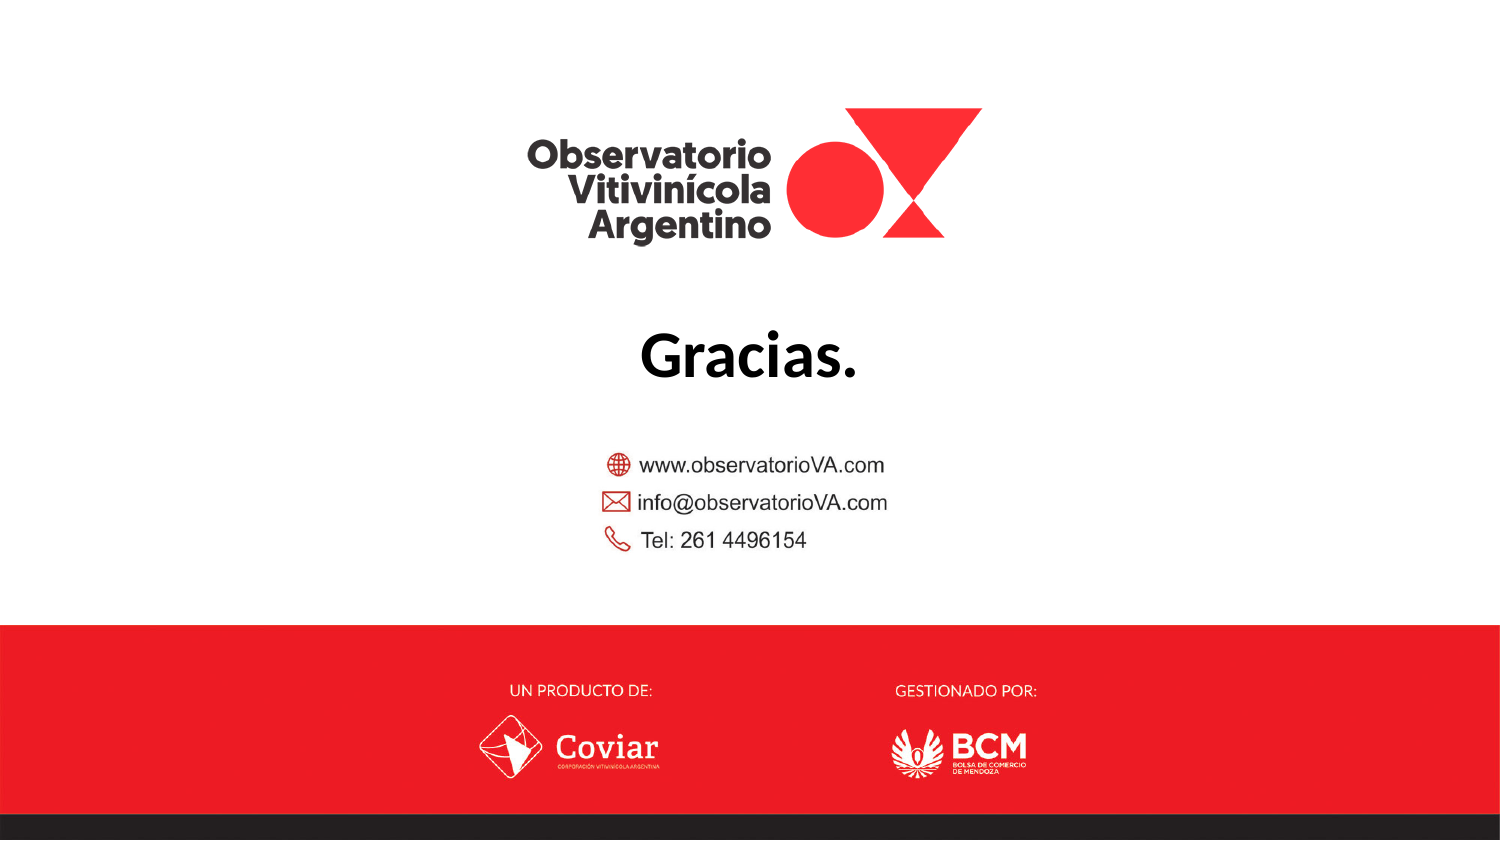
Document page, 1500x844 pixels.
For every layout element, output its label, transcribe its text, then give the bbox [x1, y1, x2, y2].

picture [585, 433, 915, 571]
title Gracias. [463, 320, 1037, 381]
picture [507, 91, 993, 264]
picture [0, 625, 1500, 840]
